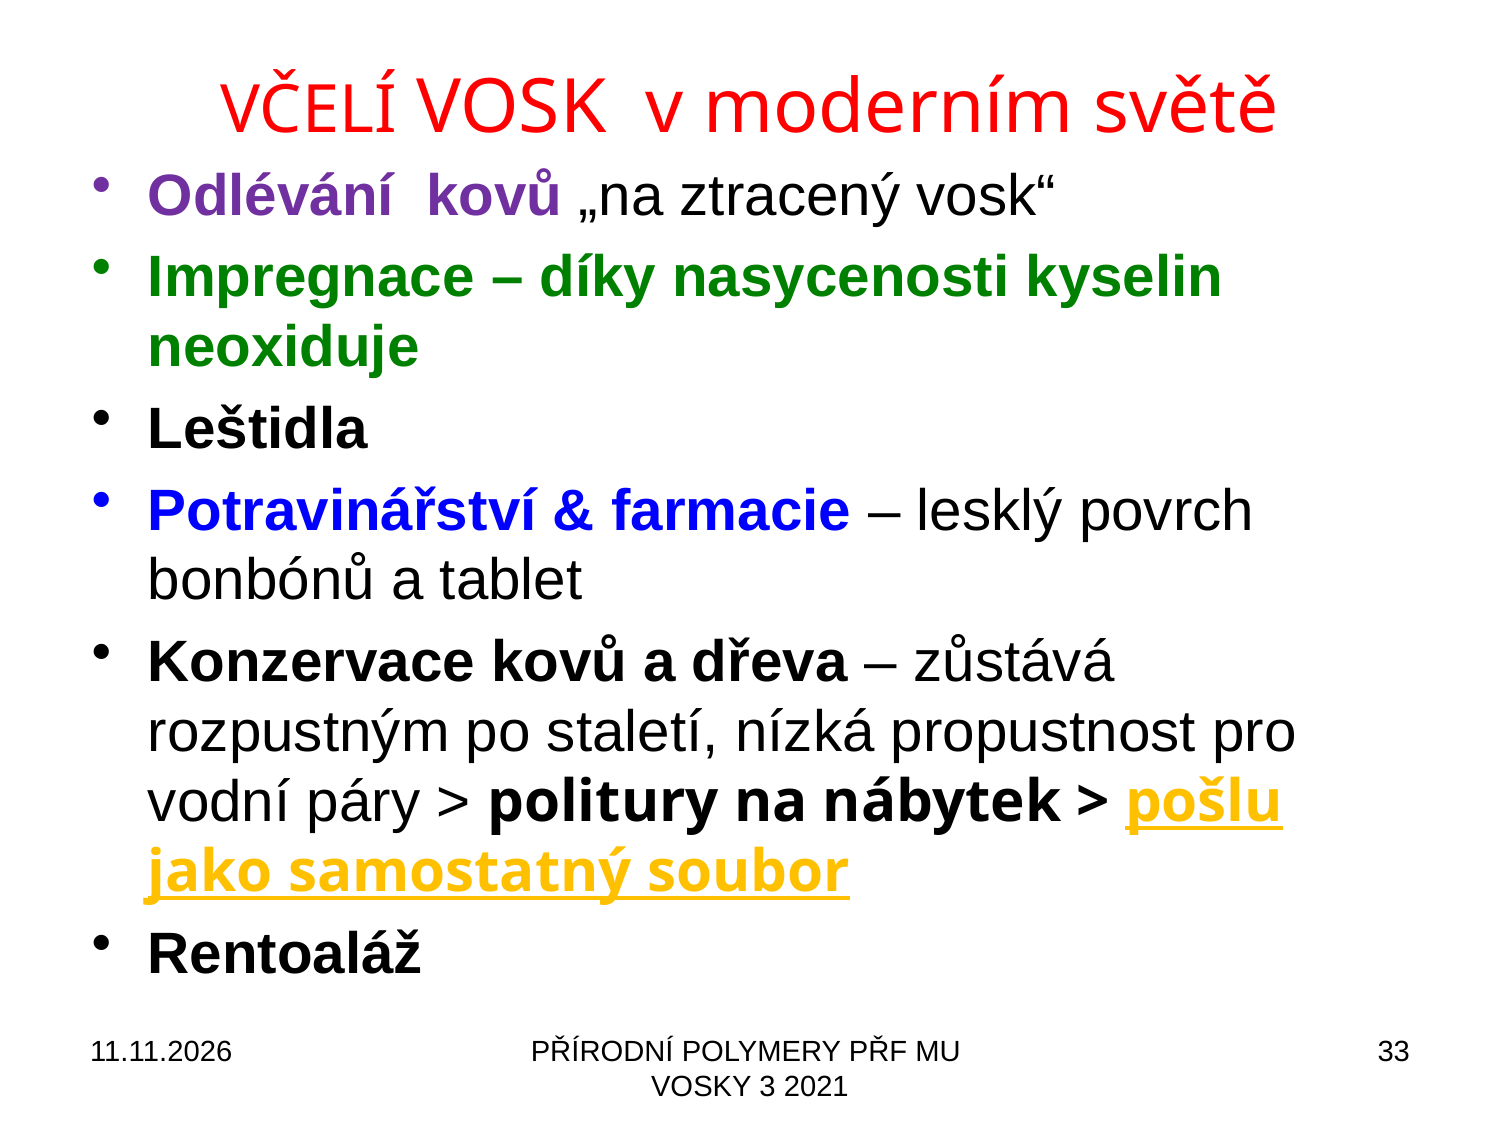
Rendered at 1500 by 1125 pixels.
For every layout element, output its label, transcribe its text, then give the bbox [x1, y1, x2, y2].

slide_number 33 [1074, 1024, 1426, 1103]
list Odlévání kovů „na ztracený vosk“ Impregnace – díky nasycenosti kyselin neoxiduje Leštidla Potravinářství & farmacie – lesklý povrch bonbónů a tablet Konzervace kovů a dřeva – zůstává rozpustným po staletí, nízká propustnost pro vodní páry > politury na nábytek > pošlu jako samostatný soubor Rentoaláž [76, 148, 1427, 1012]
title VČELÍ VOSK v moderním světě [74, 44, 1426, 162]
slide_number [74, 1024, 426, 1103]
footer PŘÍRODNÍ POLYMERY PŘF MU VOSKY 3 2021 [512, 1024, 988, 1103]
